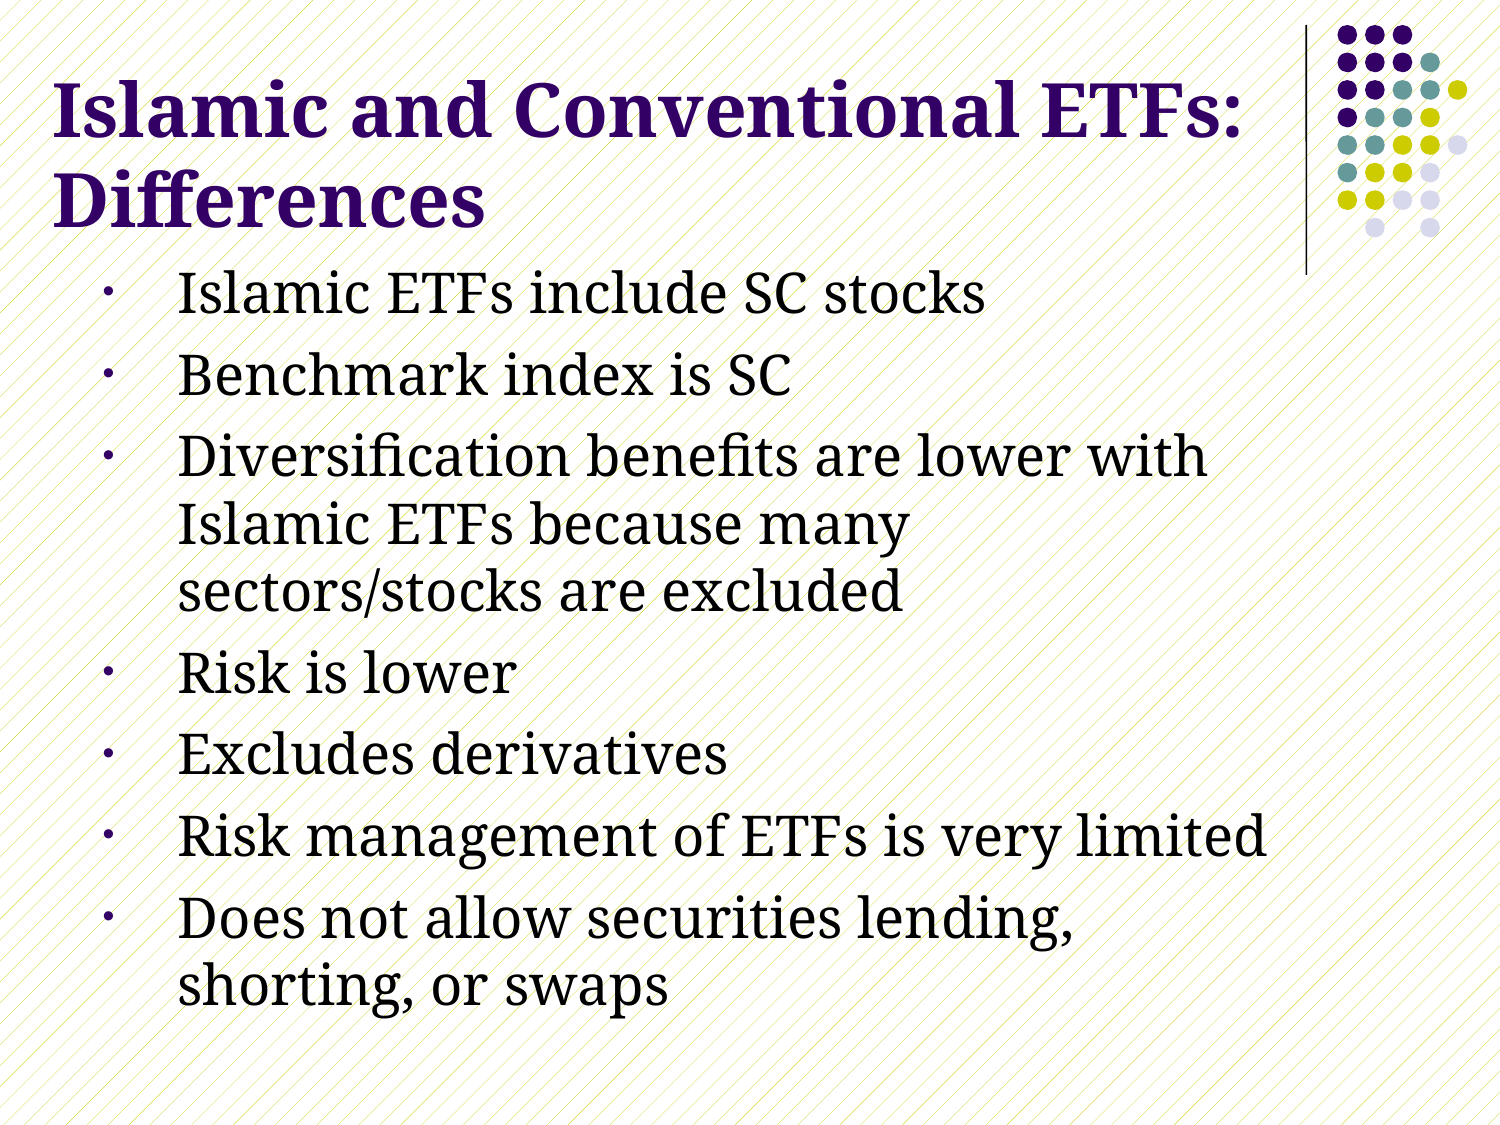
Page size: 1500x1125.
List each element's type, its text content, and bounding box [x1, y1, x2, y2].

title Islamic and Conventional ETFs: Differences [37, 37, 1300, 250]
list Islamic ETFs include SC stocks Benchmark index is SC Diversification benefits are lower with Islamic ETFs because many sectors/stocks are excluded Risk is lower Excludes derivatives Risk management of ETFs is very limited Does not allow securities lending, shorting, or swaps [87, 249, 1300, 974]
